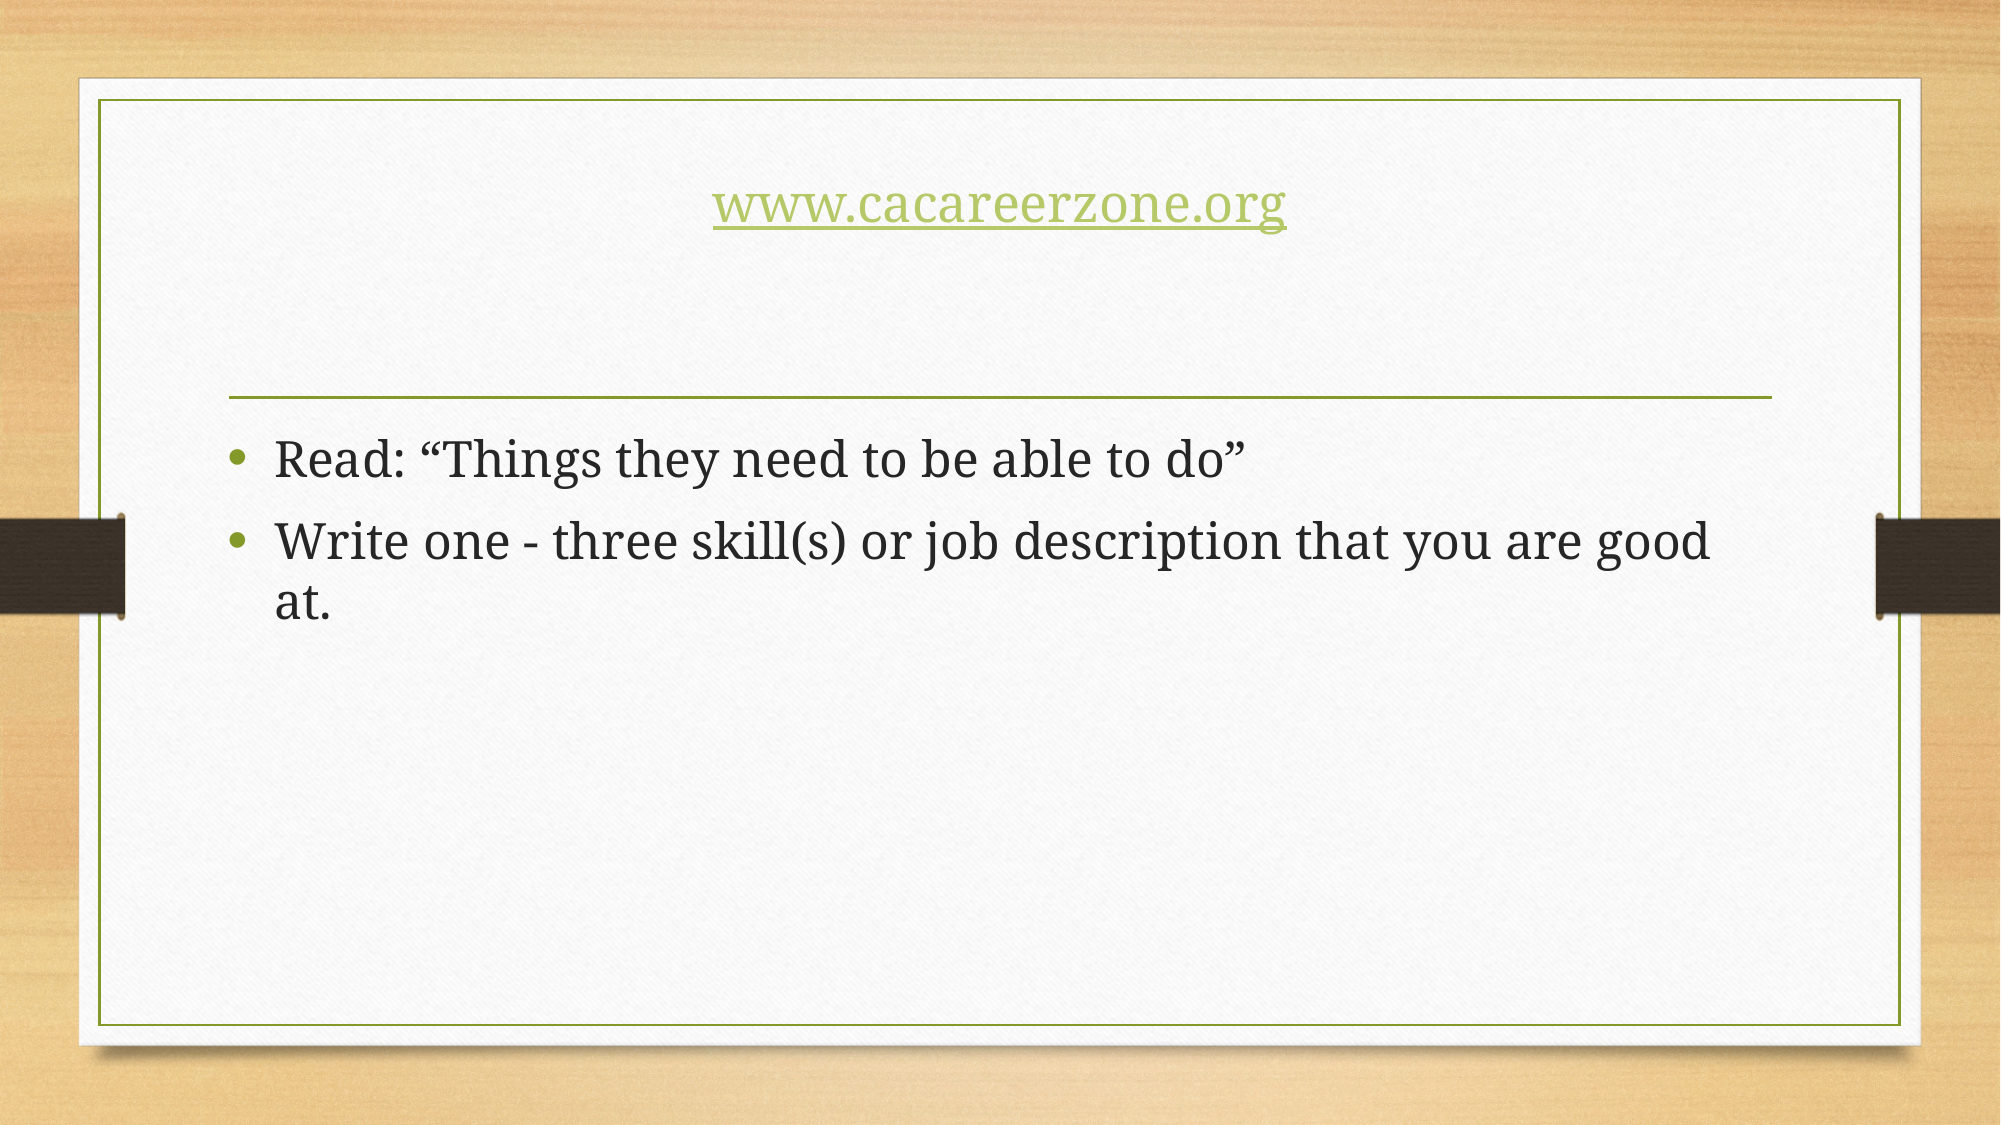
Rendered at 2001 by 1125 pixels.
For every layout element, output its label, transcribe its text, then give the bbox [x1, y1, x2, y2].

picture [0, 0, 2001, 1125]
list Read: “Things they need to be able to do” Write one - three skill(s) or job description that you are good at. [212, 419, 1788, 964]
title www.cacareerzone.org [212, 161, 1788, 375]
